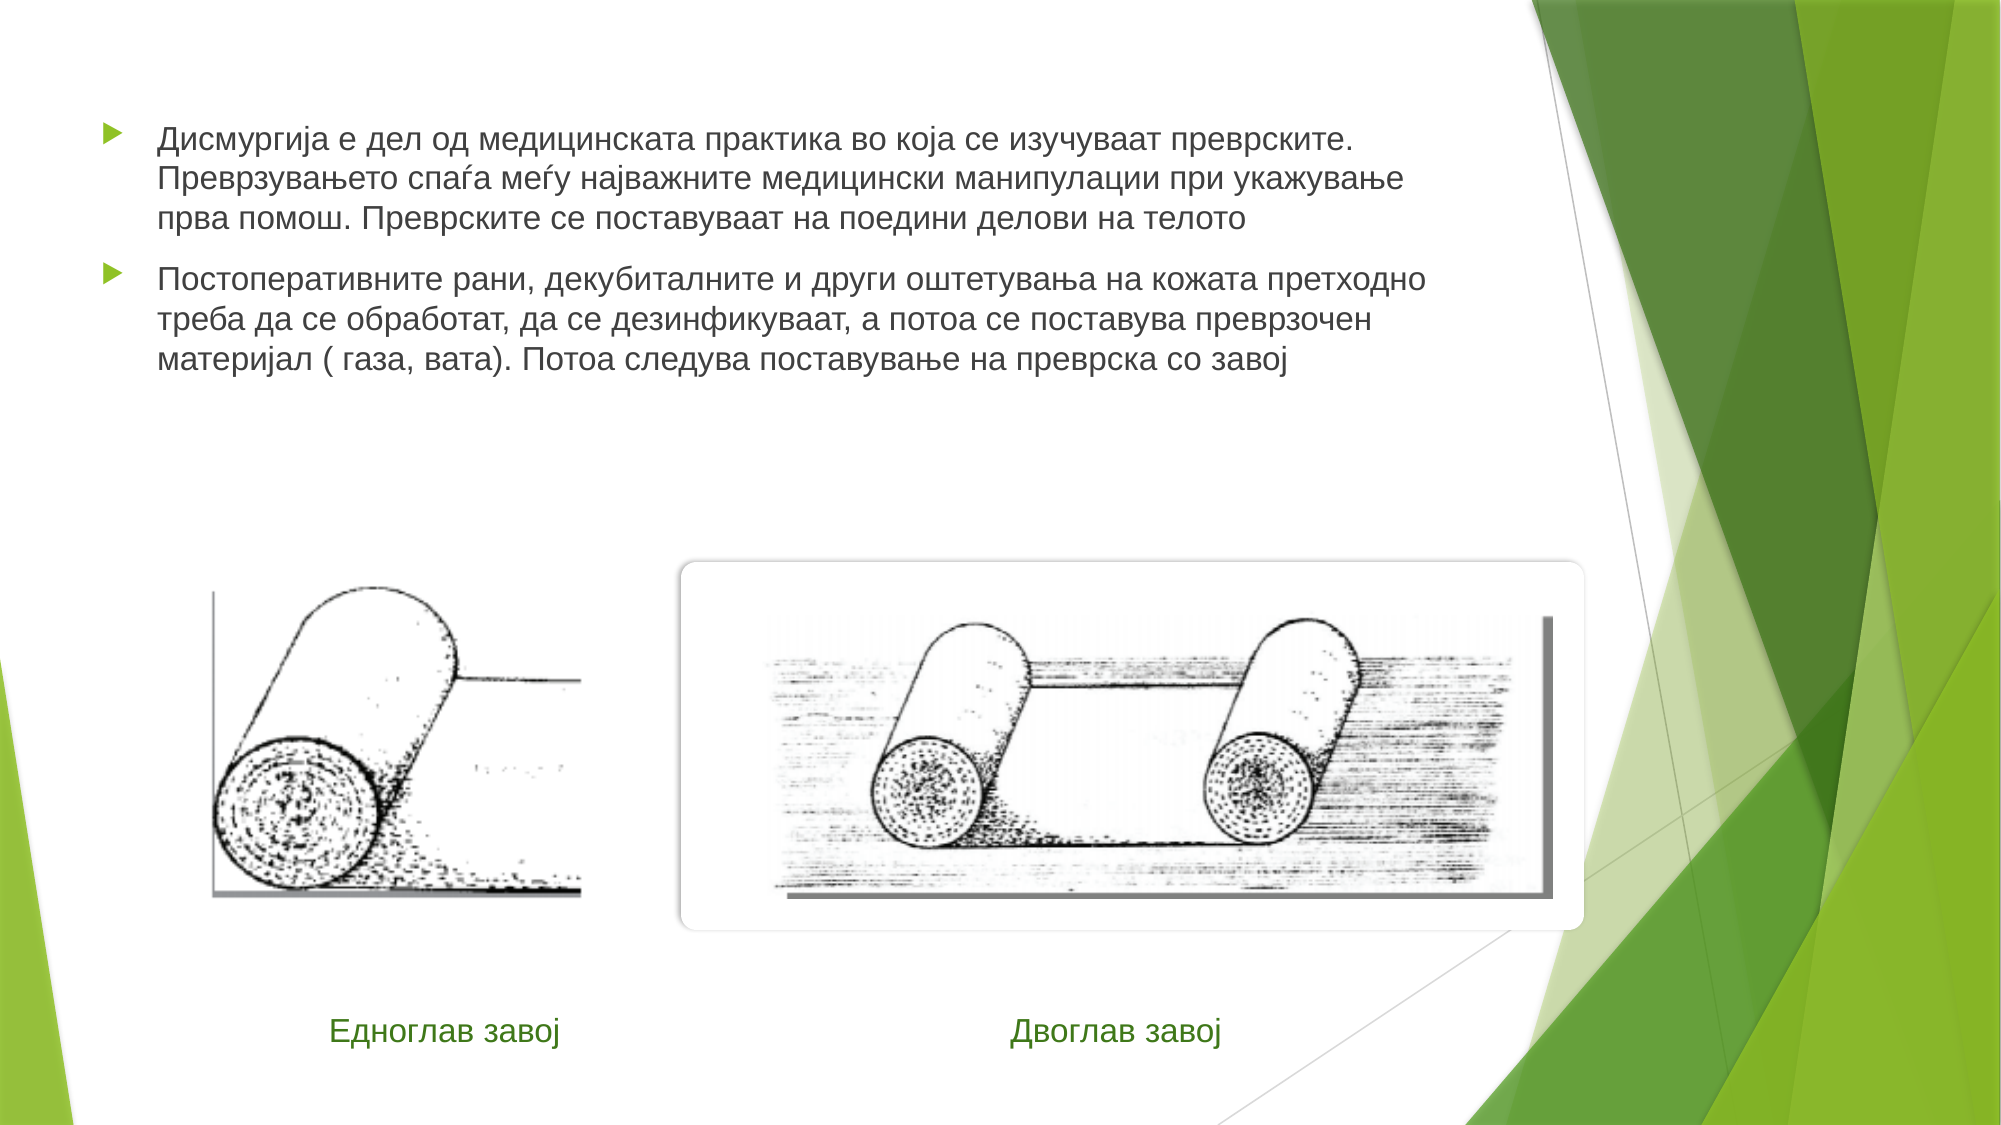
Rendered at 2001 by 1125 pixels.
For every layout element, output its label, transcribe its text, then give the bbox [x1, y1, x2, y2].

picture [114, 501, 1554, 941]
list Дисмургија е дел од медицинската практика во која се изучуваат преврските. Преврзувањето спаѓа меѓу најважните медицински манипулации при укажување прва помош. Преврските се поставуваат на поедини делови на телото Постоперативните рани, декубиталните и други оштетувања на кожата претходно треба да се обработат, да се дезинфикуваат, а потоа се поставува преврзочен материјал ( газа, вата). Потоа следува поставување на преврска со завој [85, 109, 1496, 746]
text_box Едноглав завој [261, 1001, 628, 1056]
text_box Двоглав завој [933, 1001, 1299, 1056]
